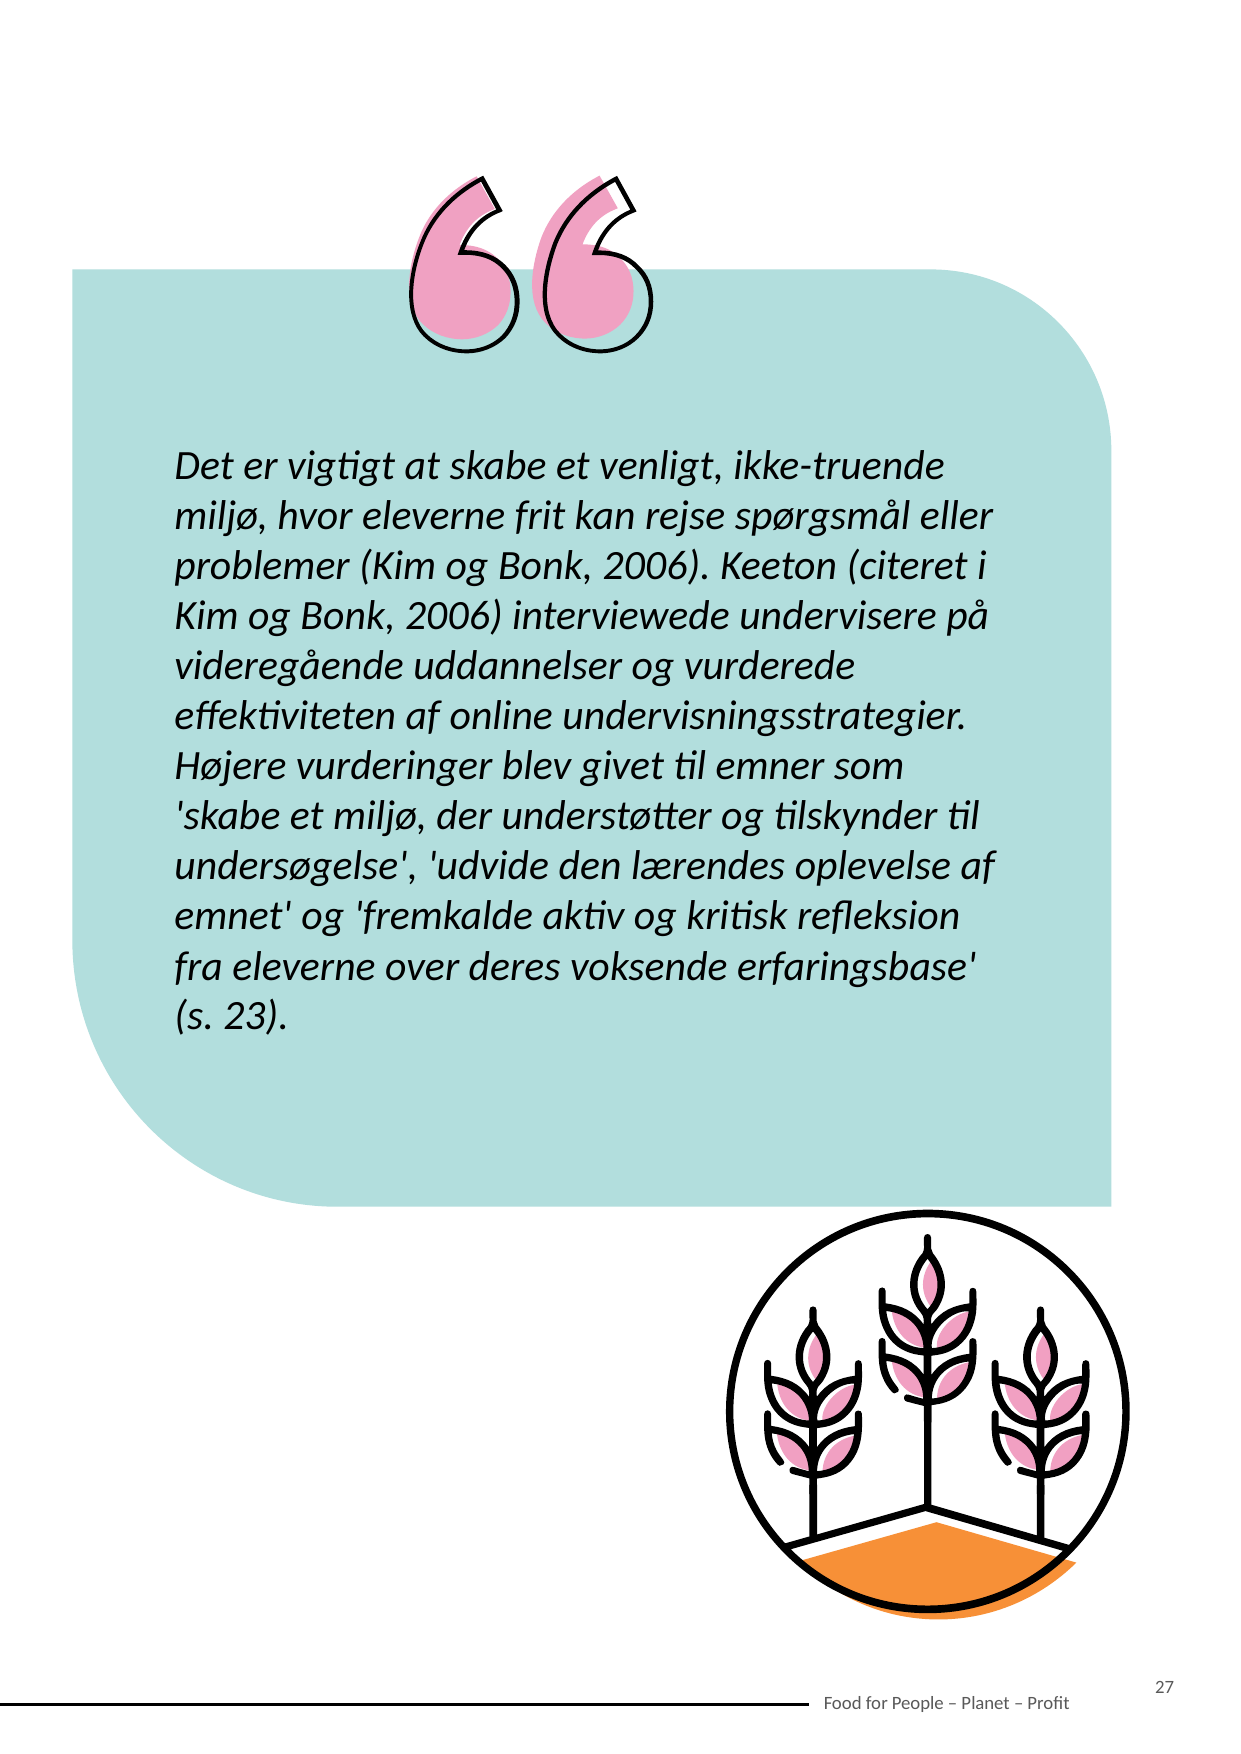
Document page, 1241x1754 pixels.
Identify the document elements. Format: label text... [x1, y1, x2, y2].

slide_number 27 [1017, 1648, 1189, 1725]
list Det er vigtigt at skabe et venligt, ikke-truende miljø, hvor eleverne frit kan rejse spørgsmål eller problemer (Kim og Bonk, 2006). Keeton (citeret i Kim og Bonk, 2006) interviewede undervisere på videregående uddannelser og vurderede effektiviteten af ​​online undervisningsstrategier. Højere vurderinger blev givet til emner som 'skabe et miljø, der understøtter og tilskynder til undersøgelse', 'udvide den lærendes oplevelse af emnet' og 'fremkalde aktiv og kritisk refleksion fra eleverne over deres voksende erfaringsbase' (s. 23). [159, 400, 1018, 1075]
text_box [725, 1209, 1130, 1620]
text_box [409, 175, 654, 354]
